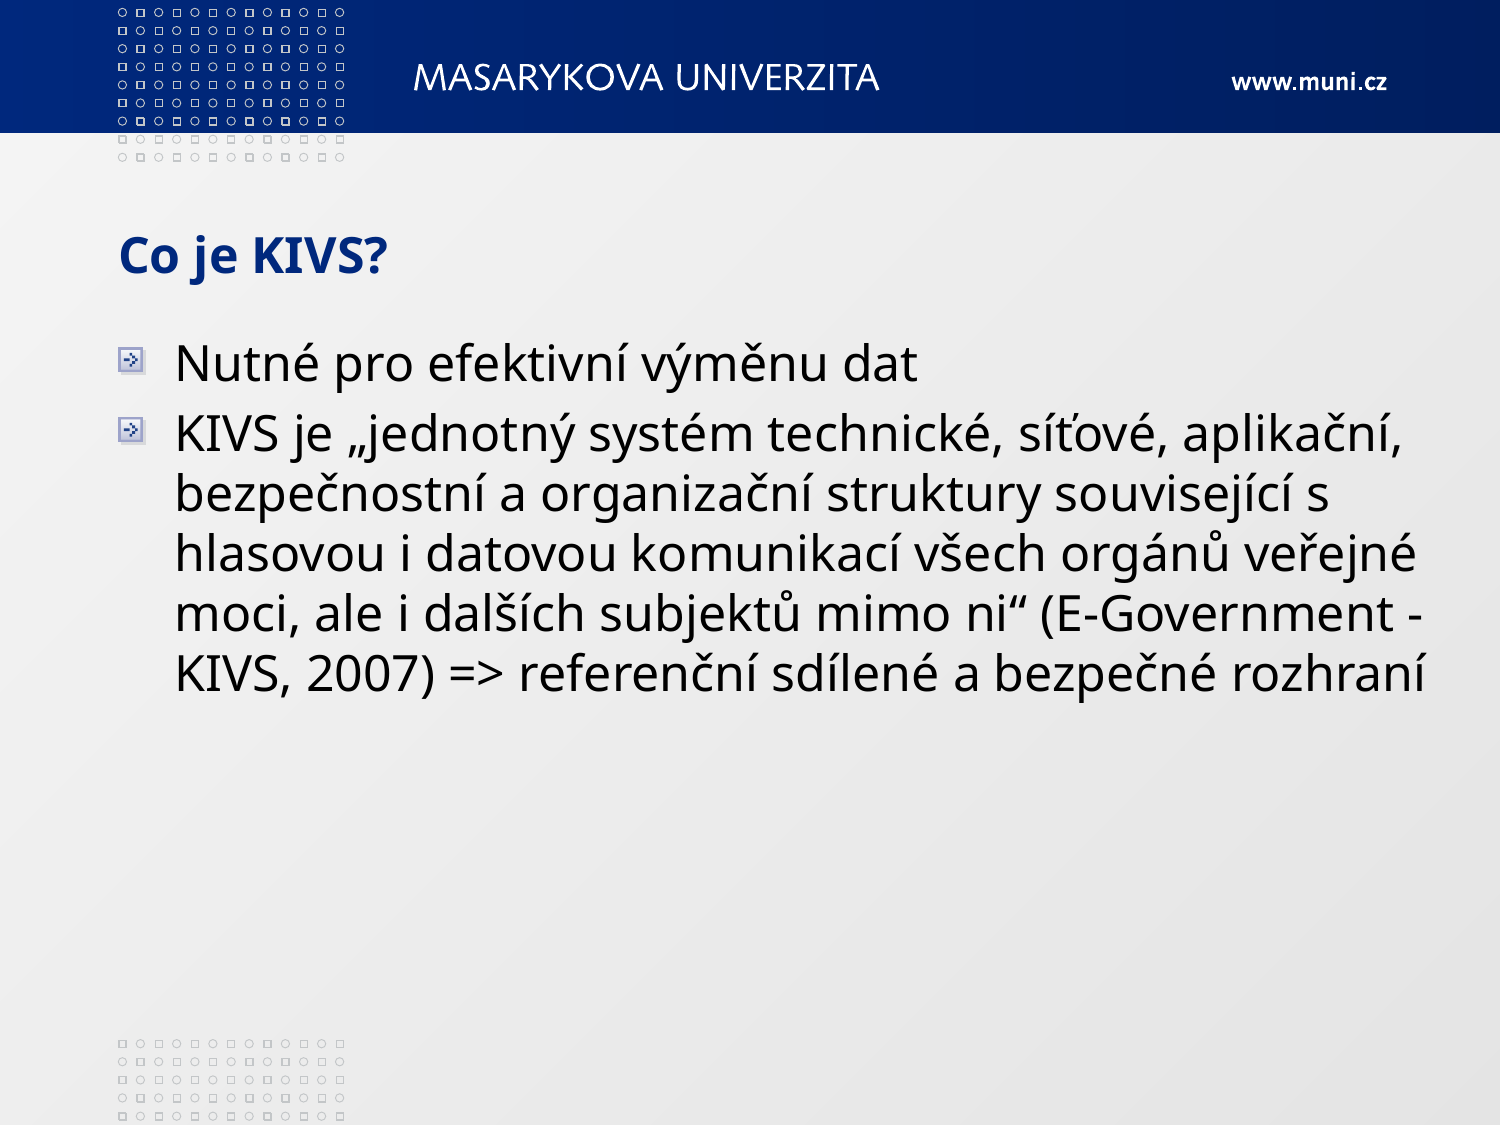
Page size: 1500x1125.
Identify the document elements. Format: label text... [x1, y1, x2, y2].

title Co je KIVS? [118, 184, 1403, 291]
list Nutné pro efektivní výměnu dat KIVS je „jednotný systém technické, síťové, aplikační, bezpečnostní a organizační struktury související s hlasovou i datovou komunikací všech orgánů veřejné moci, ale i dalších subjektů mimo ni“ (E-Government - KIVS, 2007) => referenční sdílené a bezpečné rozhraní [118, 331, 1469, 1006]
